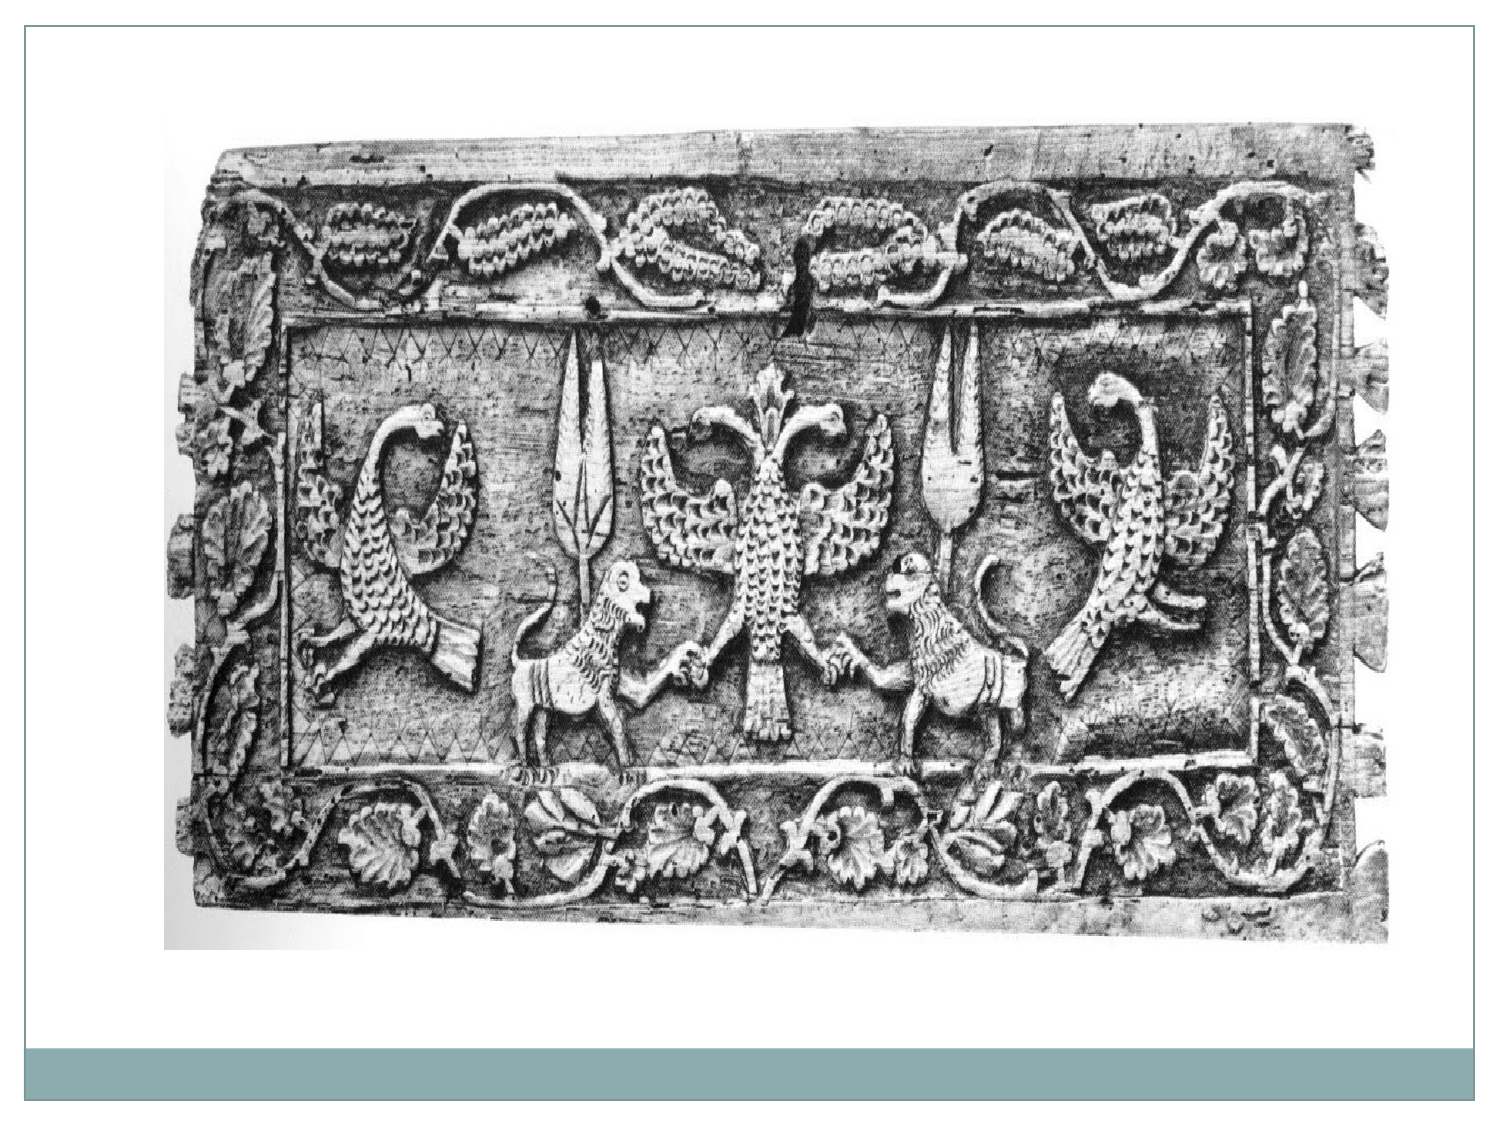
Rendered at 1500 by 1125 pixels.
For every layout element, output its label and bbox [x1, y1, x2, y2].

list [163, 116, 1396, 950]
